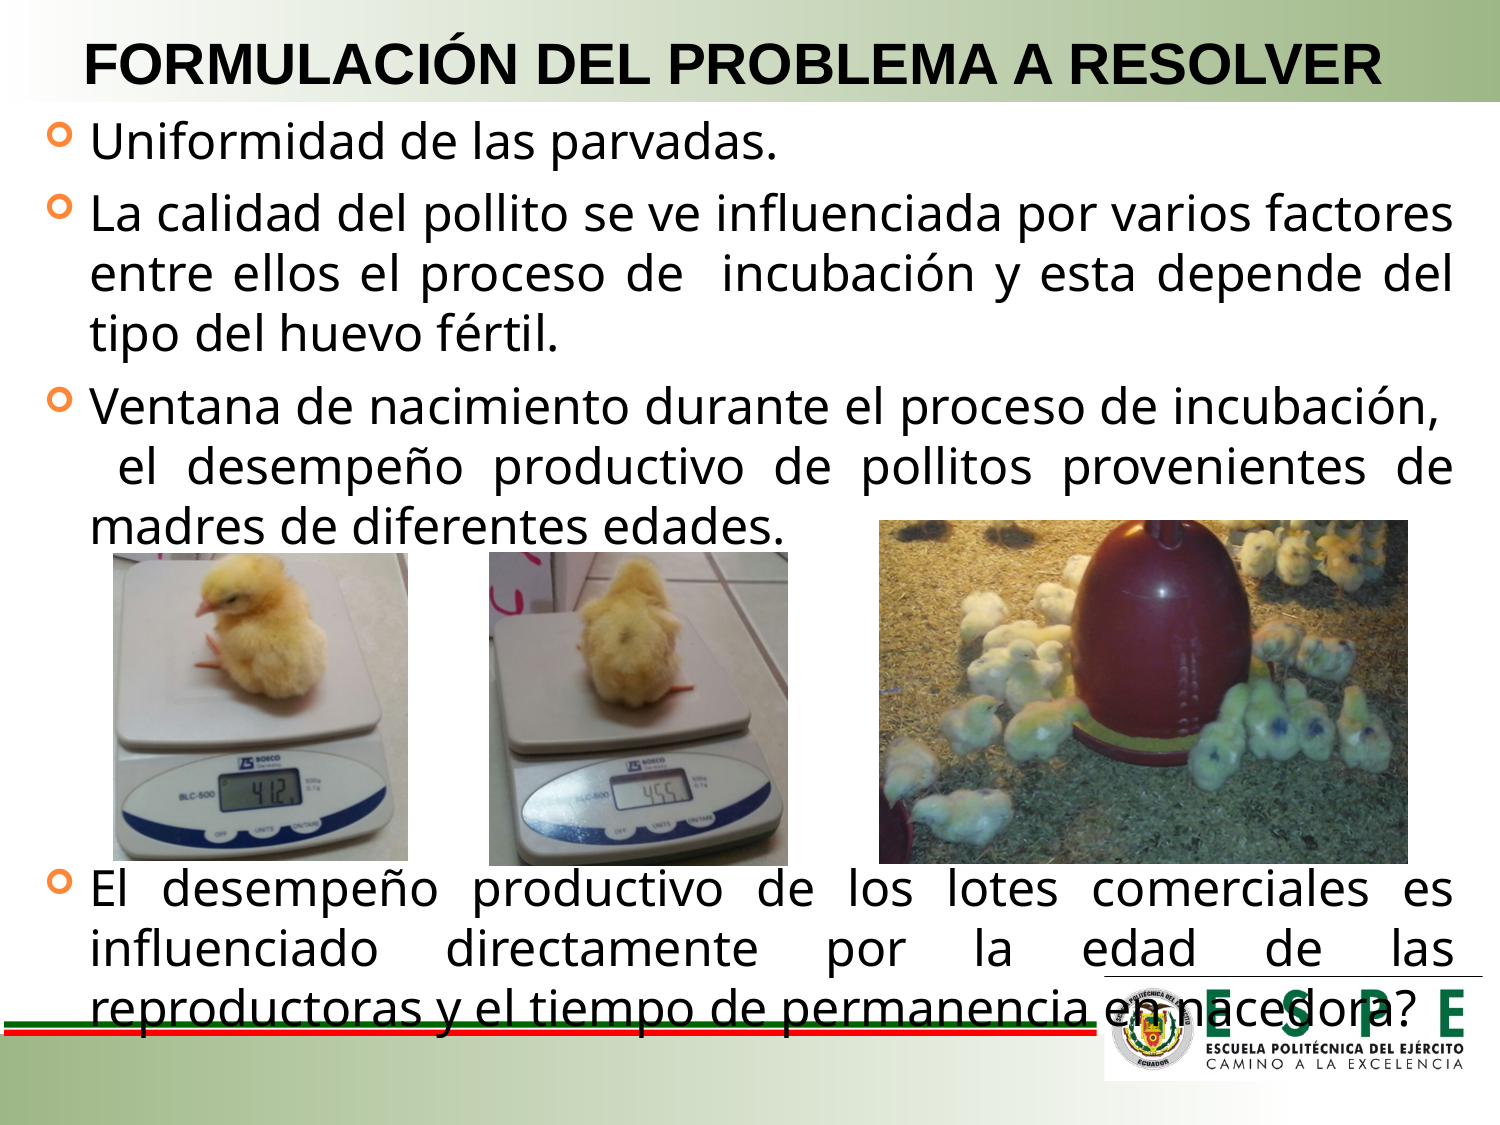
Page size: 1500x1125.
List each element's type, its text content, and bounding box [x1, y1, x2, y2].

picture [879, 519, 1409, 865]
list Uniformidad de las parvadas. La calidad del pollito se ve influenciada por varios factores entre ellos el proceso de incubación y esta depende del tipo del huevo fértil. Ventana de nacimiento durante el proceso de incubación, el desempeño productivo de pollitos provenientes de madres de diferentes edades. El desempeño productivo de los lotes comerciales es influenciado directamente por la edad de las reproductoras y el tiempo de permanencia en nacedora? [29, 101, 1471, 965]
picture [489, 552, 788, 866]
picture [113, 553, 408, 861]
picture [1104, 976, 1483, 1081]
title FORMULACIÓN DEL PROBLEMA A RESOLVER [64, 19, 1415, 100]
